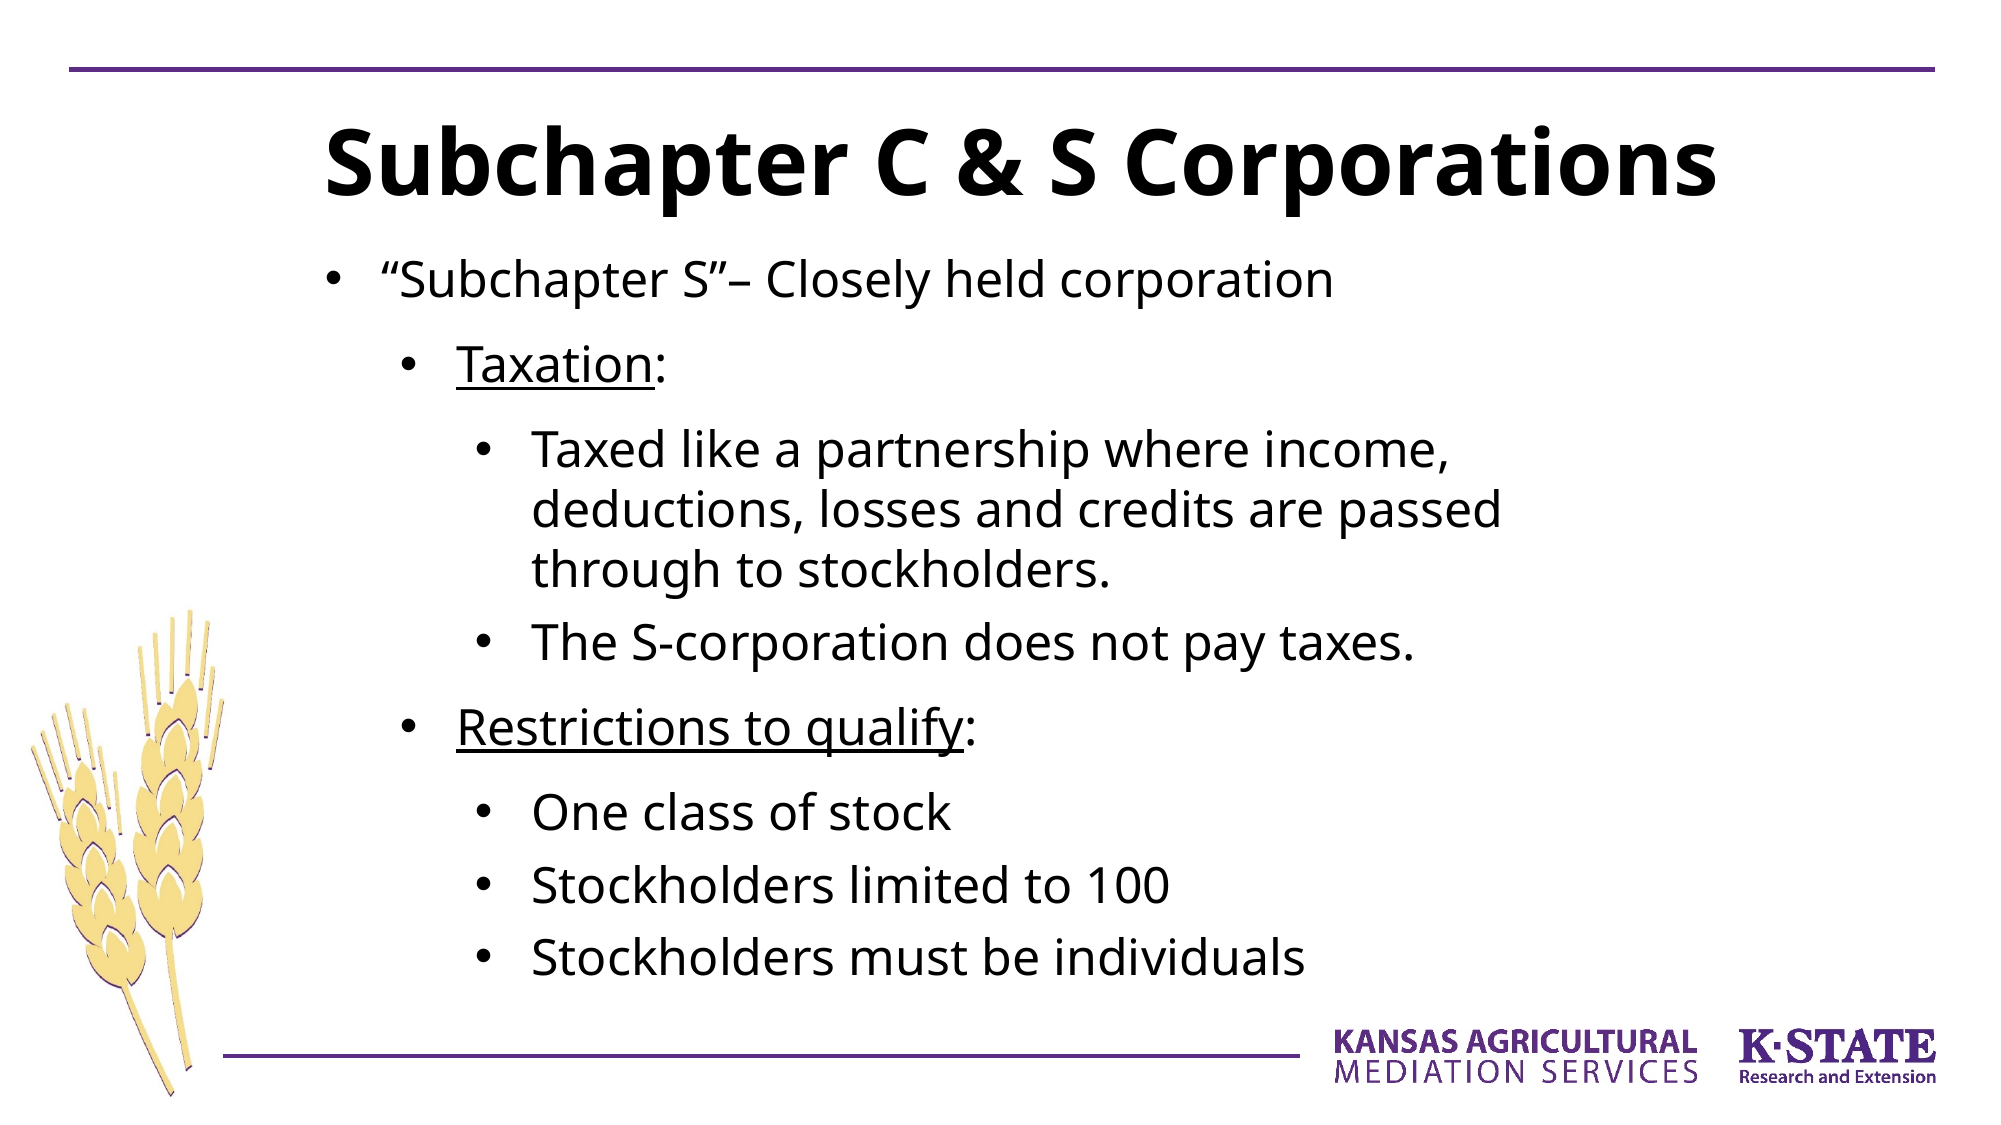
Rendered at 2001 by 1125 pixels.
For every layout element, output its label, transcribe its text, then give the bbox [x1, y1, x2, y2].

picture [21, 602, 236, 1097]
text_box Subchapter C & S Corporations [310, 95, 1936, 221]
picture [1335, 1029, 1697, 1083]
picture [1739, 1028, 1936, 1083]
text_box “Subchapter S”– Closely held corporation Taxation: Taxed like a partnership where income, deductions, losses and credits are passed through to stockholders. The S-corporation does not pay taxes. Restrictions to qualify: One class of stock Stockholders limited to 100 Stockholders must be individuals [310, 240, 1684, 993]
